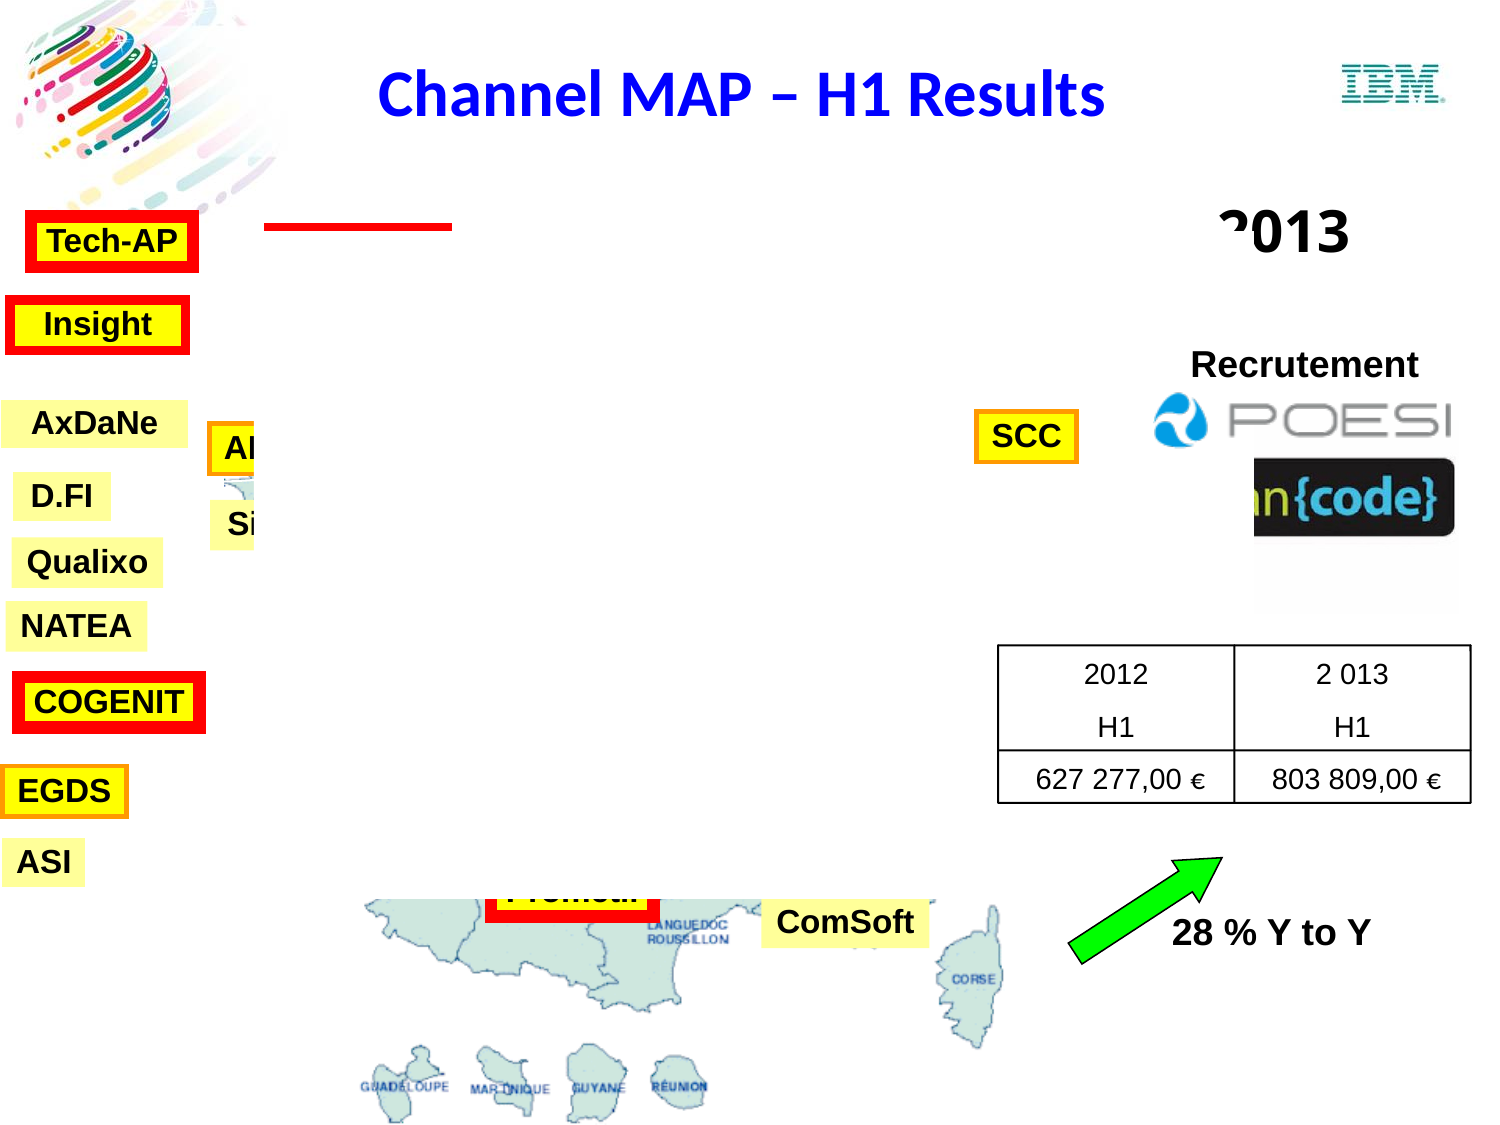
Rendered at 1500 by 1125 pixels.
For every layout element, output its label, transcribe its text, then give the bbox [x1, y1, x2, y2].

text_box Recrutement [1260, 338, 1456, 383]
text_box Qualixo [11, 537, 164, 588]
text_box Insight [10, 299, 186, 351]
text_box AB Logix [209, 423, 219, 475]
text_box D.FI [11, 471, 112, 522]
text_box Sigma IT [210, 499, 219, 551]
text_box NATEA [5, 601, 148, 652]
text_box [253, 231, 1255, 899]
text_box COGENIT [18, 677, 200, 728]
text_box EGDS [2, 765, 127, 817]
text_box AxDaNe [0, 398, 189, 450]
text_box ASI [1, 837, 87, 888]
title Channel MAP – H1 Results [159, 0, 1341, 185]
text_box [997, 645, 1471, 962]
text_box 2013 [1202, 195, 1365, 273]
text_box Tech-AP [31, 216, 194, 267]
picture [0, 0, 1500, 1125]
